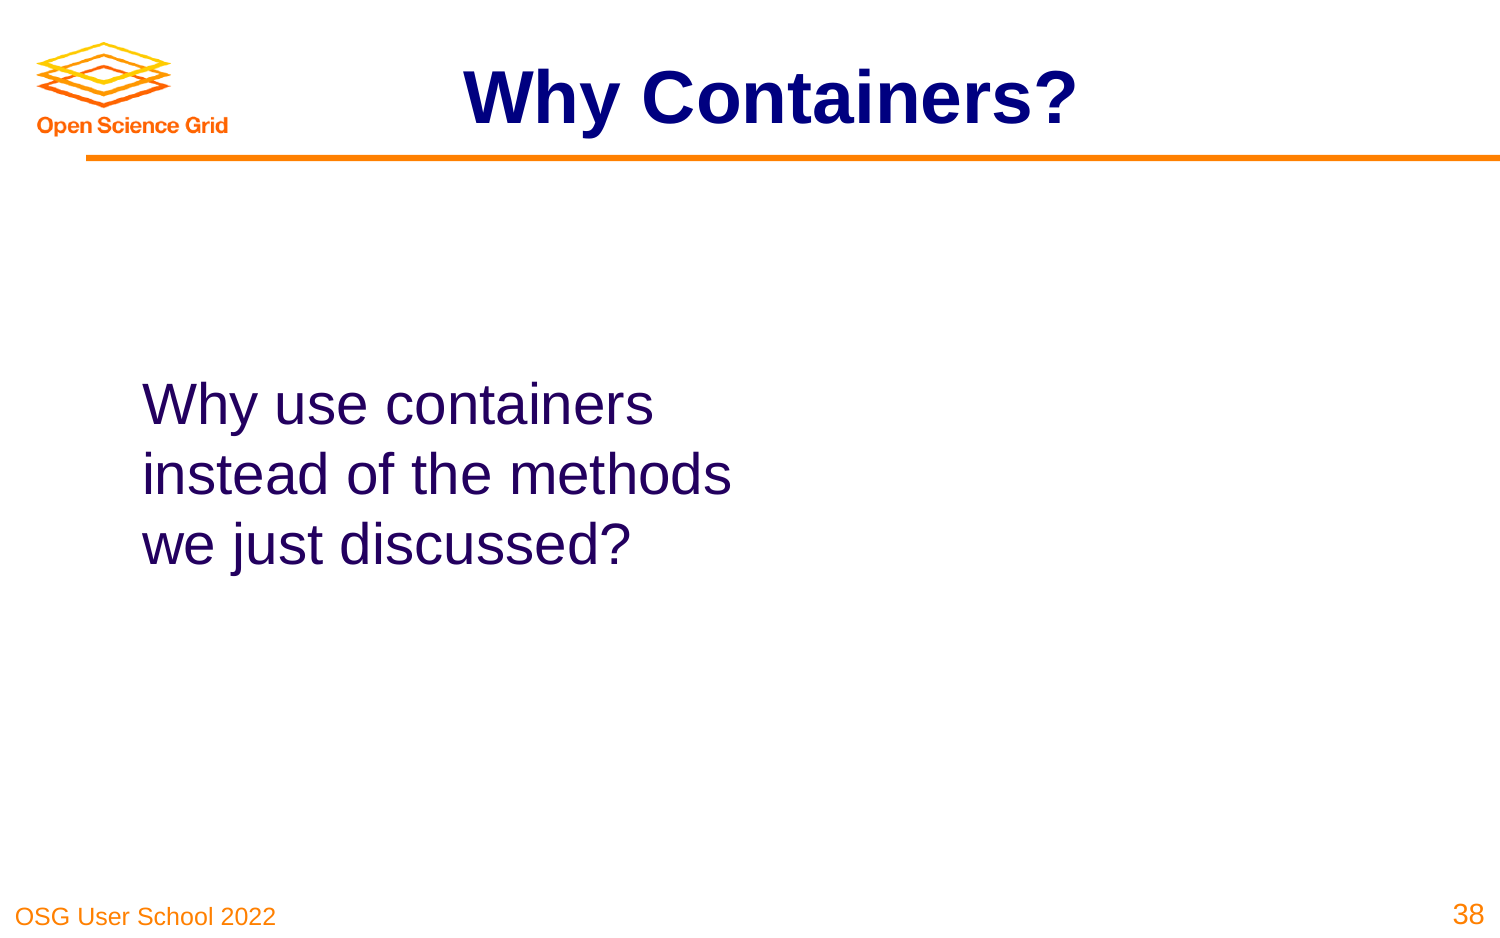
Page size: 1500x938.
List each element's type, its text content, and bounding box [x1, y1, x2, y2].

slide_number 38 [1430, 874, 1500, 938]
list Why use containers instead of the methods we just discussed? [127, 358, 753, 823]
title Why Containers? [201, 15, 1342, 172]
picture [17, 23, 201, 151]
